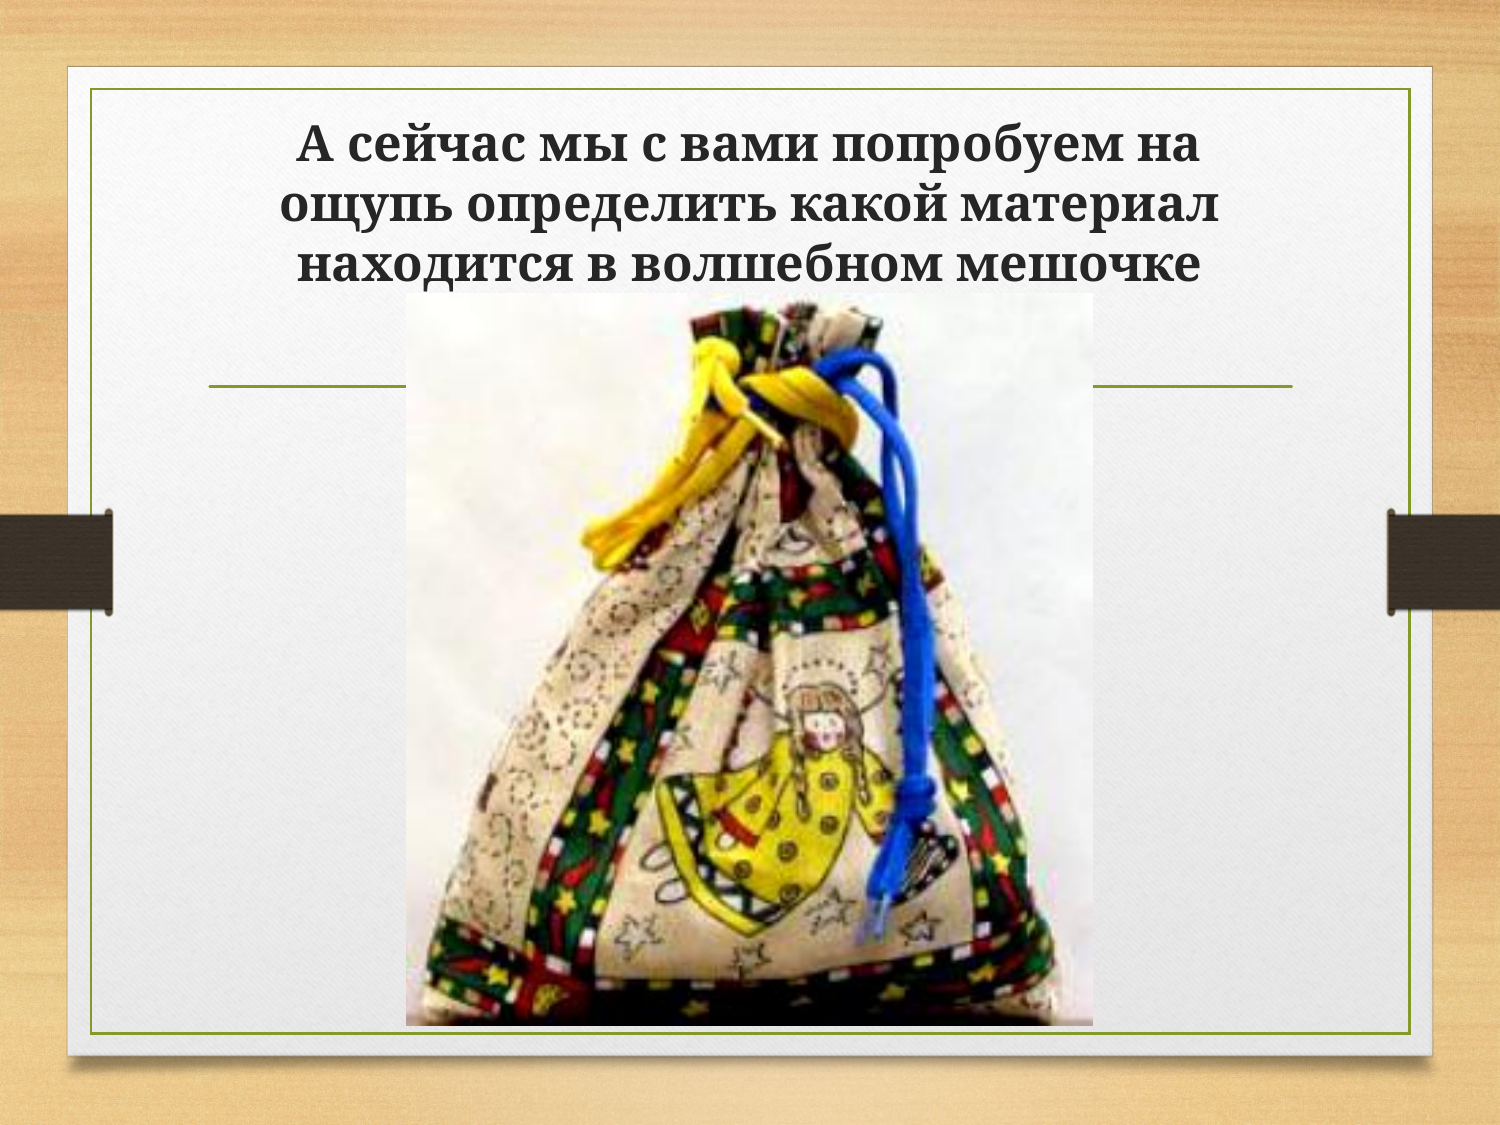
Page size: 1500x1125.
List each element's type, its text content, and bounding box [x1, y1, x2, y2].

title А сейчас мы с вами попробуем на ощупь определить какой материал находится в волшебном мешочке [190, 39, 1309, 364]
picture [0, 0, 1500, 1125]
